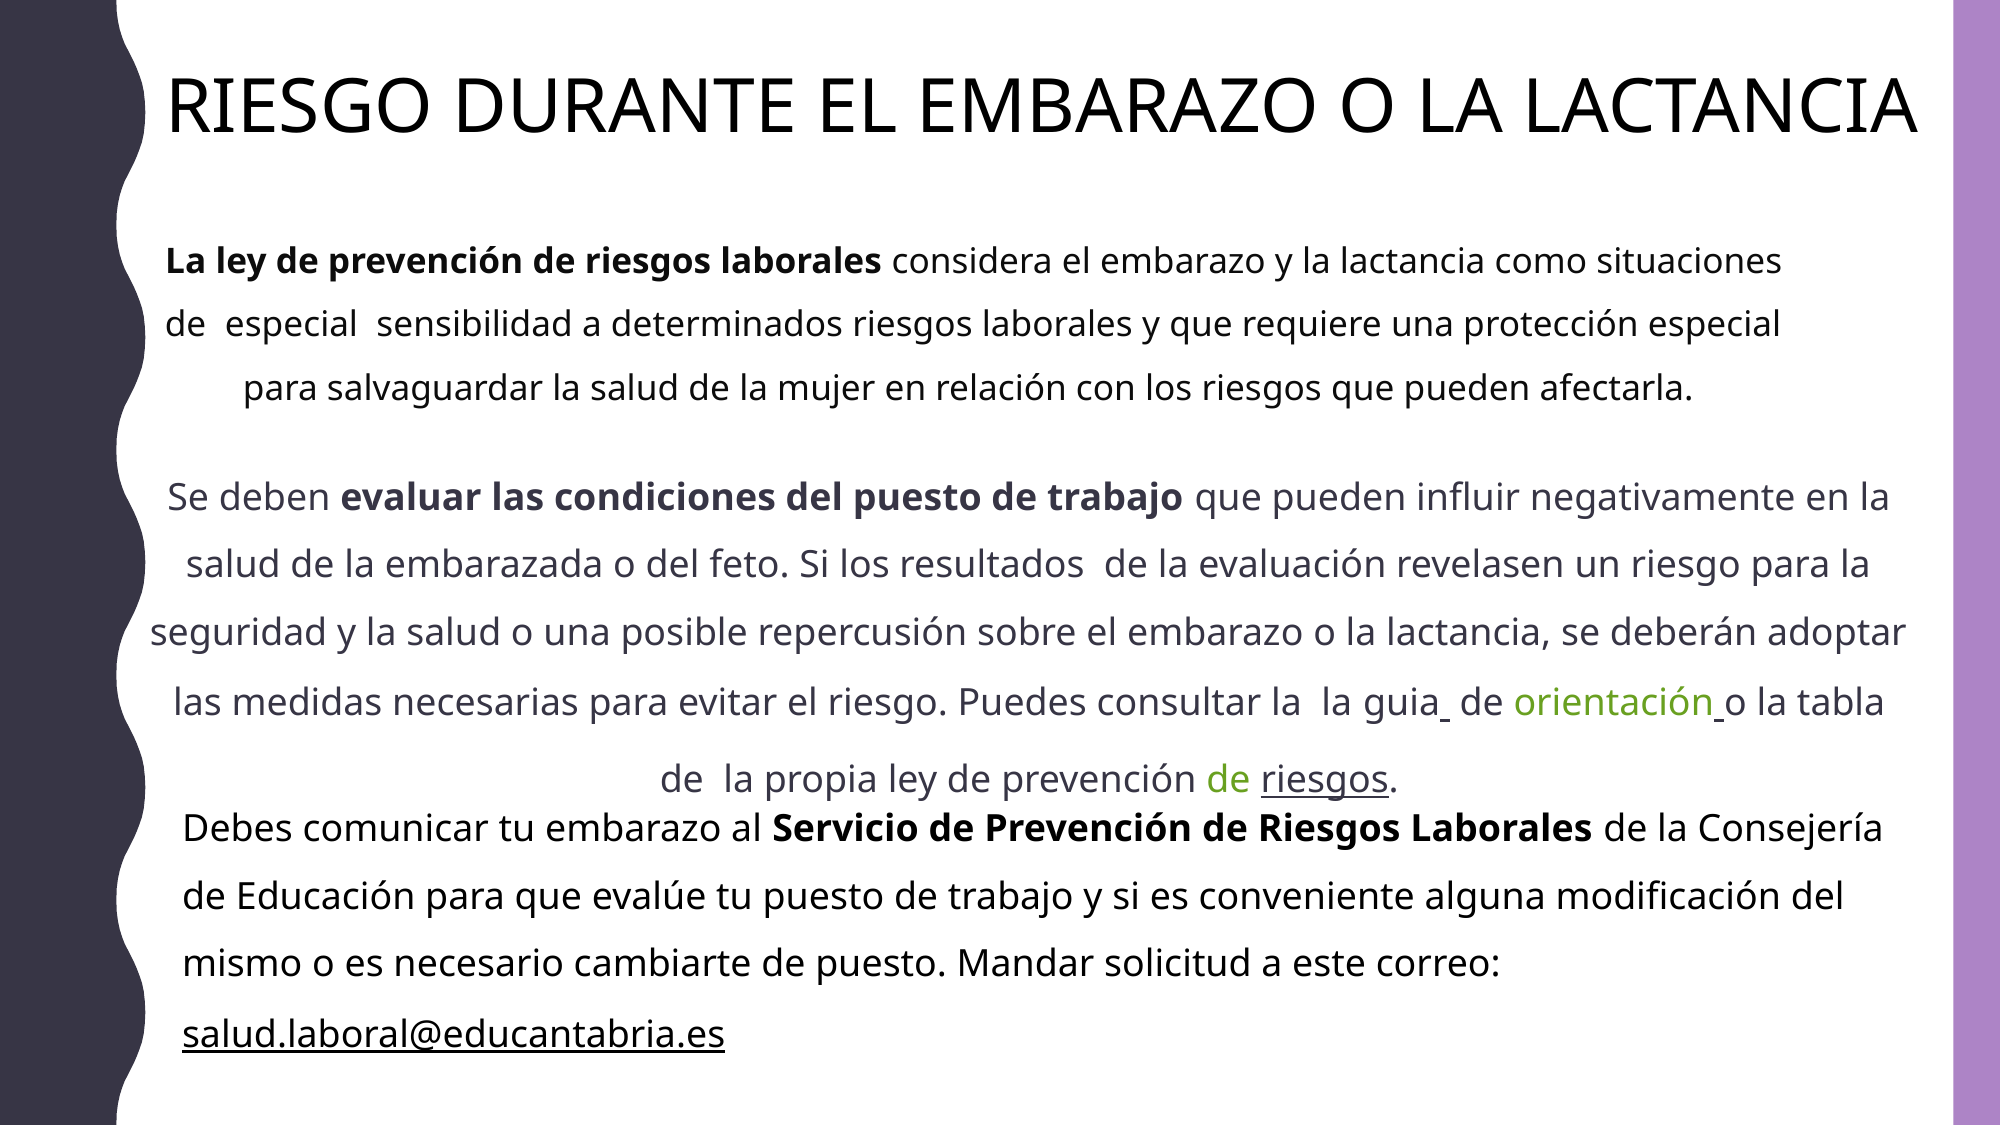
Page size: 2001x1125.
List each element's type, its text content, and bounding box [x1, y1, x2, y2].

text_box Debes comunicar tu embarazo al Servicio de Prevención de Riesgos Laborales de la Consejería de Educación para que evalúe tu puesto de trabajo y si es conveniente alguna modificación del mismo o es necesario cambiarte de puesto. Mandar solicitud a este correo: salud.laboral@educantabria.es [167, 774, 1921, 1069]
text_box RIESGO DURANTE EL EMBARAZO O LA LACTANCIA [150, 43, 1954, 155]
text_box [117, 0, 1953, 1125]
text_box [1953, 0, 2000, 1125]
text_box Se deben evaluar las condiciones del puesto de trabajo que pueden influir negativamente en la salud de la embarazada o del feto. Si los resultados de la evaluación revelasen un riesgo para la seguridad y la salud o una posible repercusión sobre el embarazo o la lactancia, se deberán adoptar las medidas necesarias para evitar el riesgo. Puedes consultar la la guia de orientación o la tabla de la propia ley de prevención de riesgos. [131, 442, 1927, 777]
text_box [0, 0, 146, 1125]
text_box La ley de prevención de riesgos laborales considera el embarazo y la lactancia como situaciones de especial sensibilidad a determinados riesgos laborales y que requiere una protección especial para salvaguardar la salud de la mujer en relación con los riesgos que pueden afectarla. [136, 209, 1813, 434]
